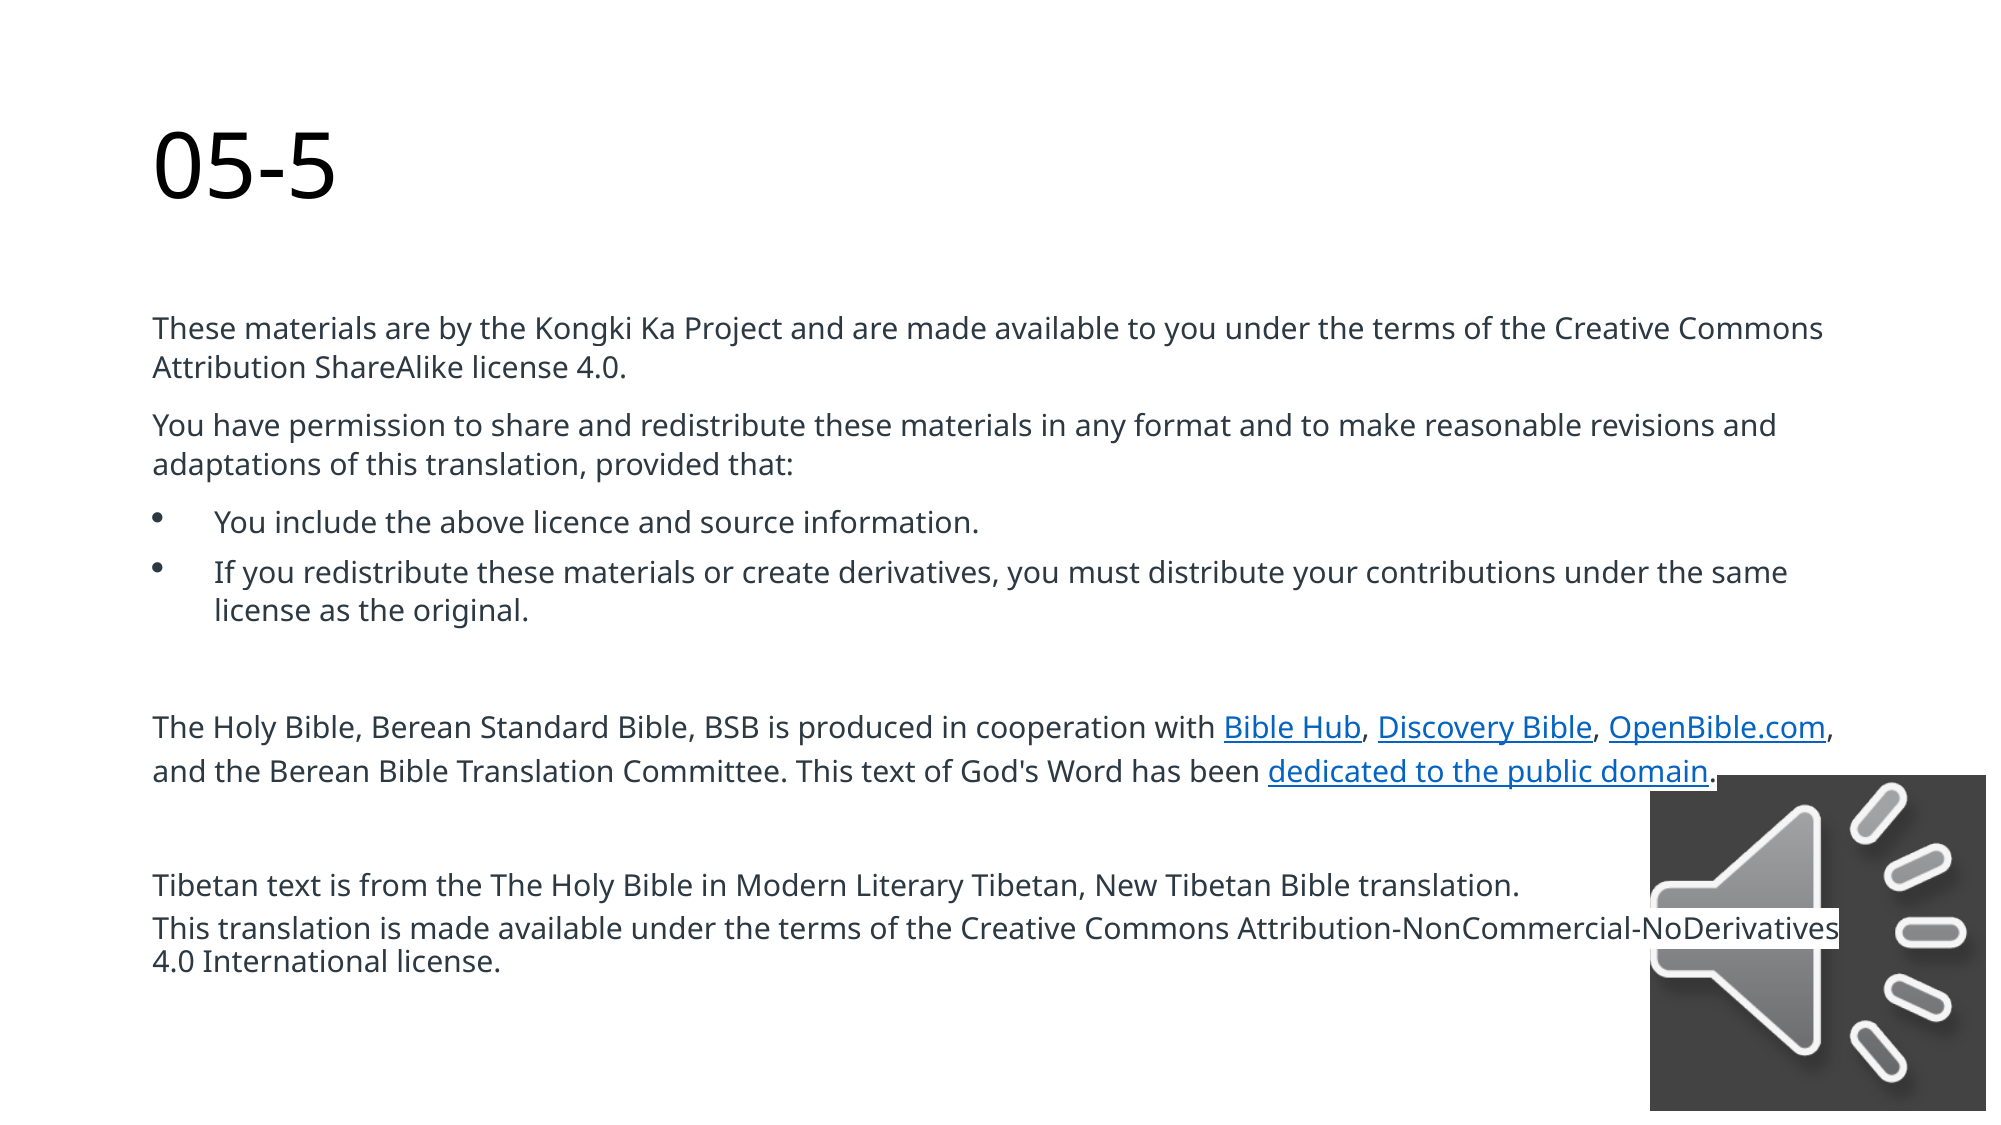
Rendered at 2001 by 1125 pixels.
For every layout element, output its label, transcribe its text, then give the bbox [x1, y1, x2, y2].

picture [1648, 773, 1987, 1112]
list These materials are by the Kongki Ka Project and are made available to you under the terms of the Creative Commons Attribution ShareAlike license 4.0. You have permission to share and redistribute these materials in any format and to make reasonable revisions and adaptations of this translation, provided that: You include the above licence and source information. If you redistribute these materials or create derivatives, you must distribute your contributions under the same license as the original. The Holy Bible, Berean Standard Bible, BSB is produced in cooperation with Bible Hub, Discovery Bible, OpenBible.com, and the Berean Bible Translation Committee. This text of God's Word has been dedicated to the public domain. Tibetan text is from the The Holy Bible in Modern Literary Tibetan, New Tibetan Bible translation. This translation is made available under the terms of the Creative Commons Attribution-NonCommercial-NoDerivatives 4.0 International license. [137, 299, 1863, 1014]
title 05-5 [137, 59, 1863, 278]
